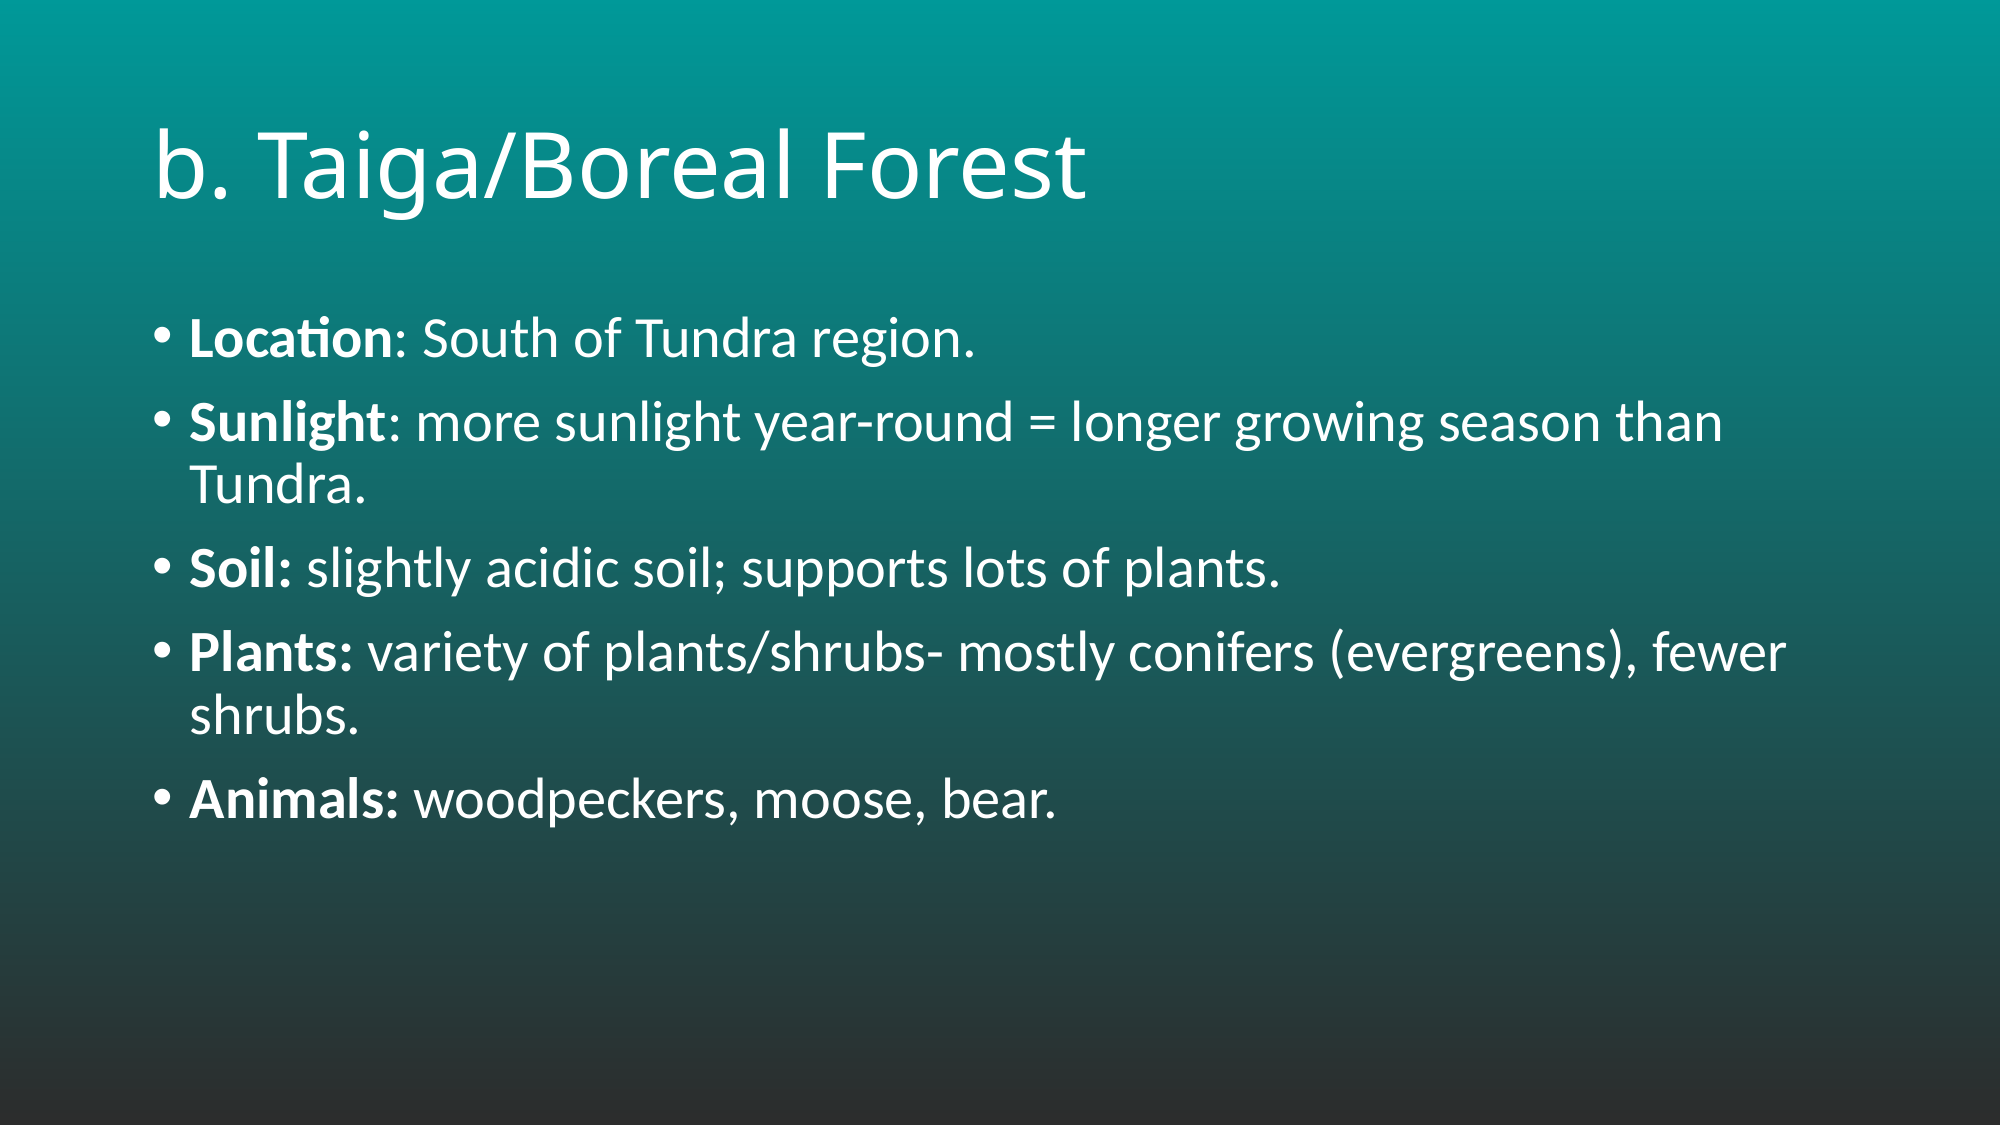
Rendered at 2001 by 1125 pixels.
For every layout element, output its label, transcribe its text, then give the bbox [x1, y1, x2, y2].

list Location: South of Tundra region. Sunlight: more sunlight year-round = longer growing season than Tundra. Soil: slightly acidic soil; supports lots of plants. Plants: variety of plants/shrubs- mostly conifers (evergreens), fewer shrubs. Animals: woodpeckers, moose, bear. [137, 299, 1863, 1014]
title b. Taiga/Boreal Forest [137, 59, 1863, 278]
